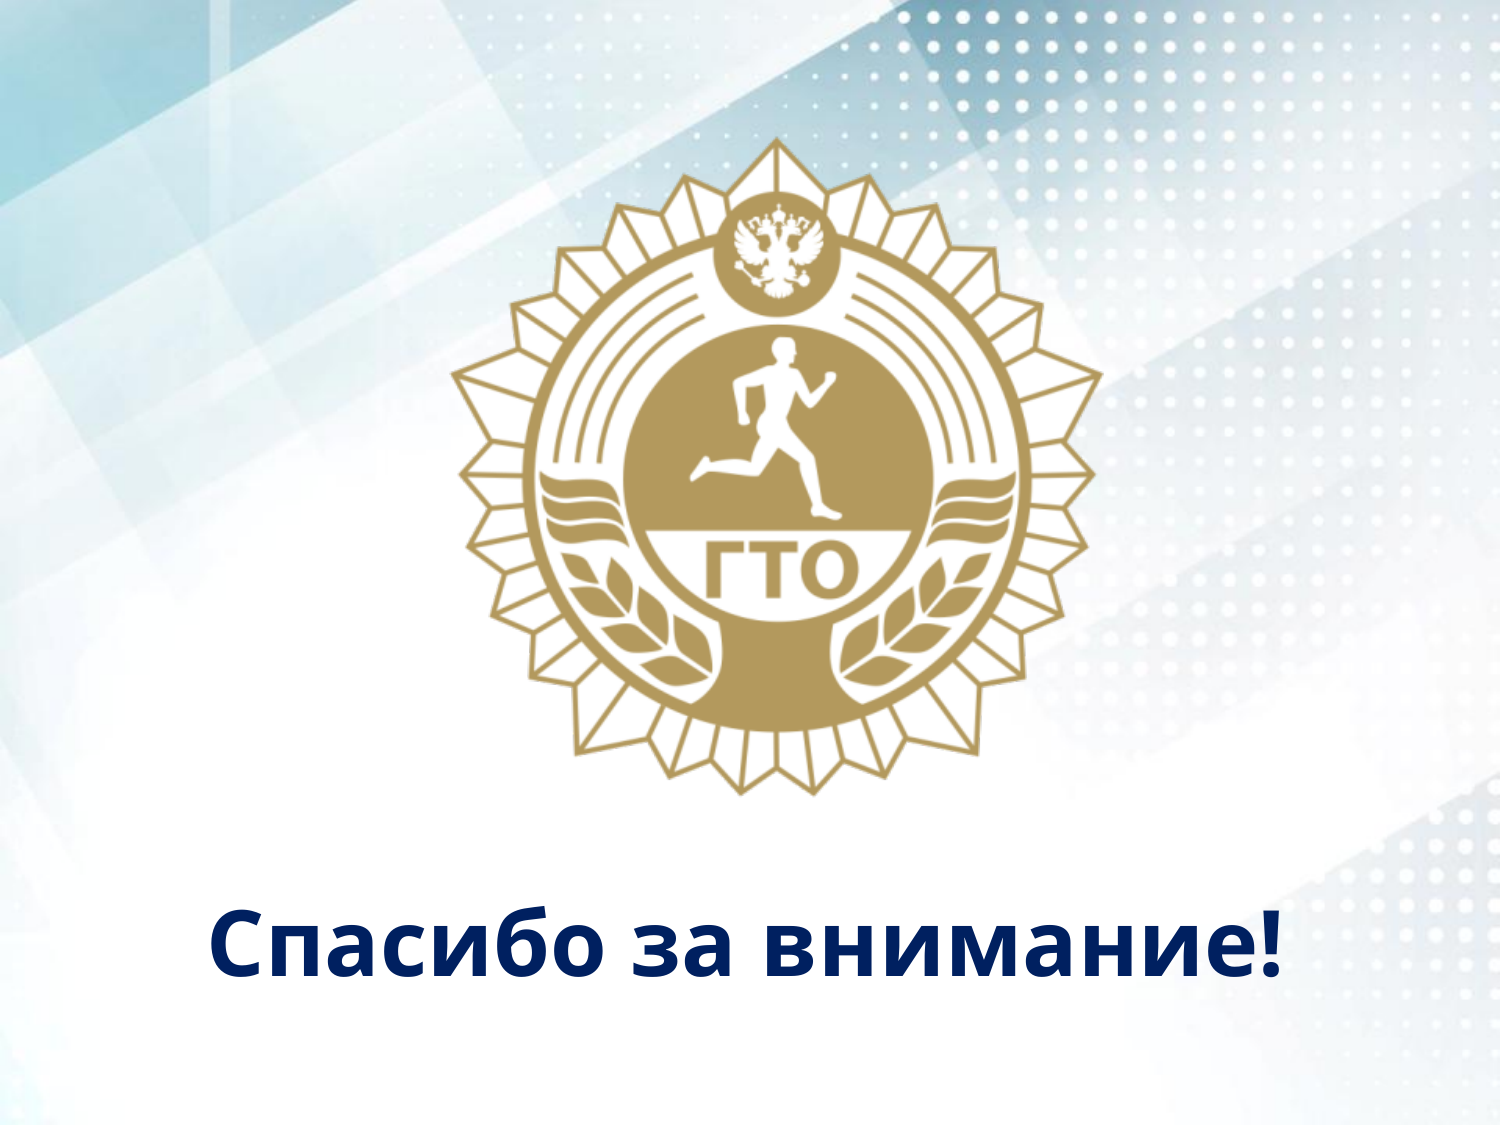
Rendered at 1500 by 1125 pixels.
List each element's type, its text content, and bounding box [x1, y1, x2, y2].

picture [0, 0, 1500, 1125]
title Спасибо за внимание! [111, 837, 1406, 1056]
